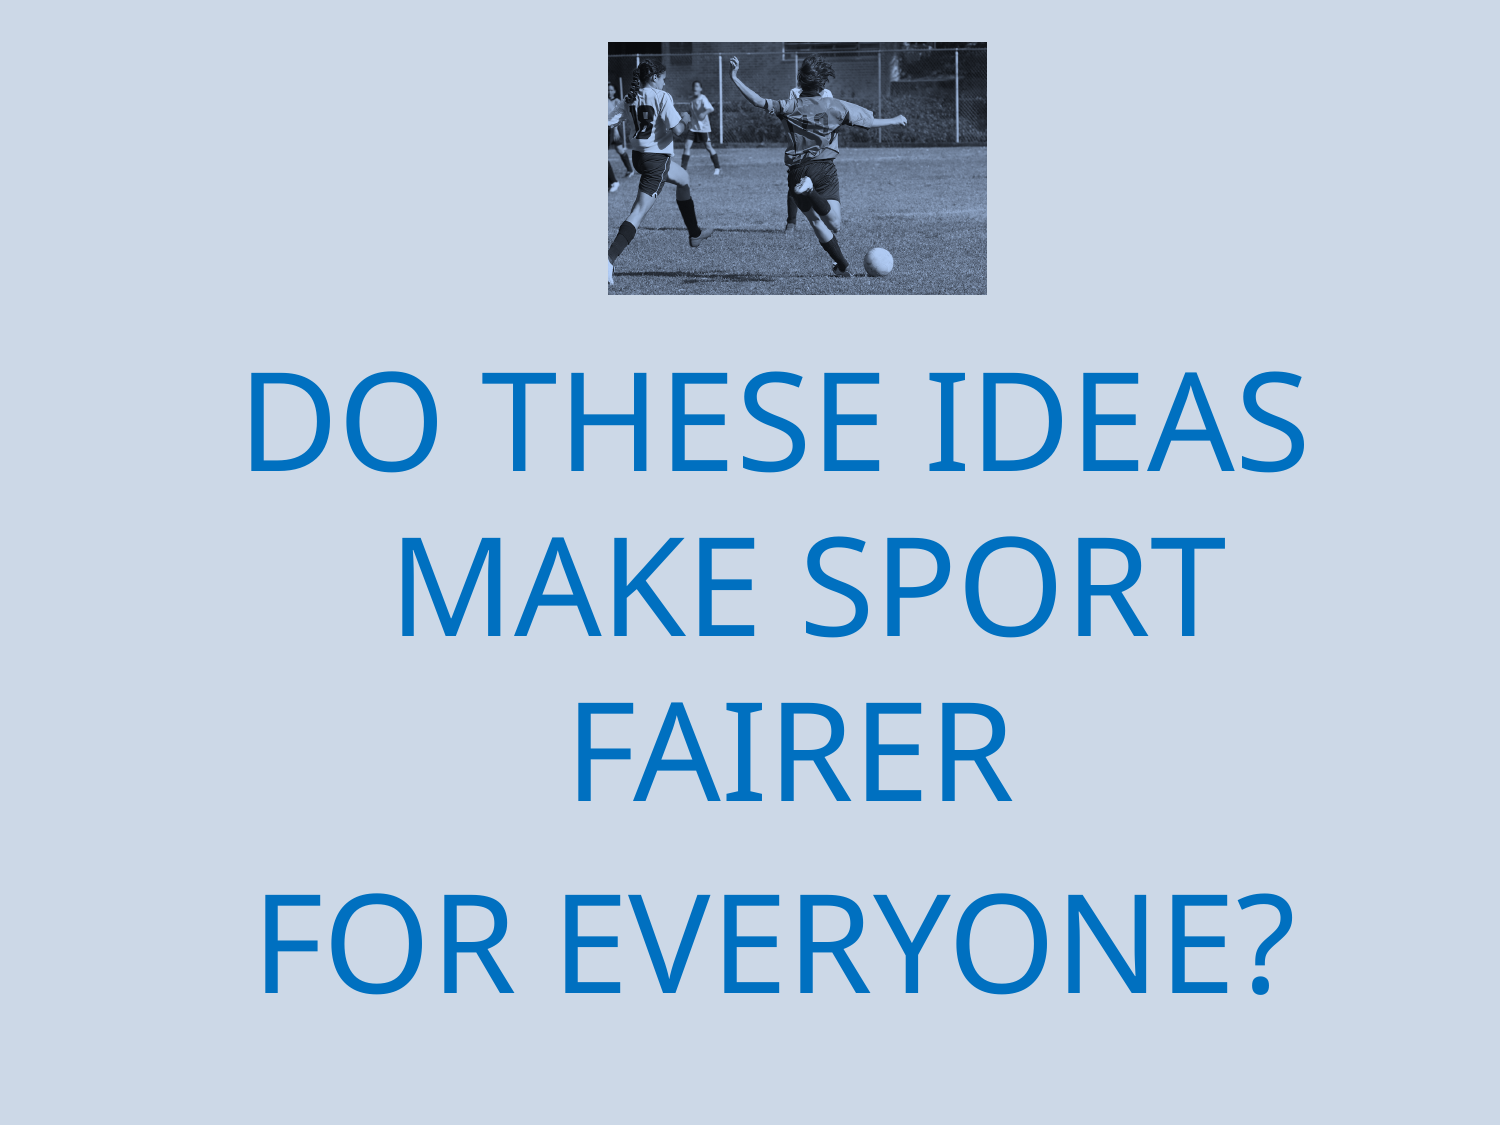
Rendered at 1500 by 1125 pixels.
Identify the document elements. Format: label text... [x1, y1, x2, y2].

list DO THESE IDEAS MAKE SPORT FAIRER FOR EVERYONE? [88, 326, 1439, 1099]
picture [608, 42, 987, 295]
